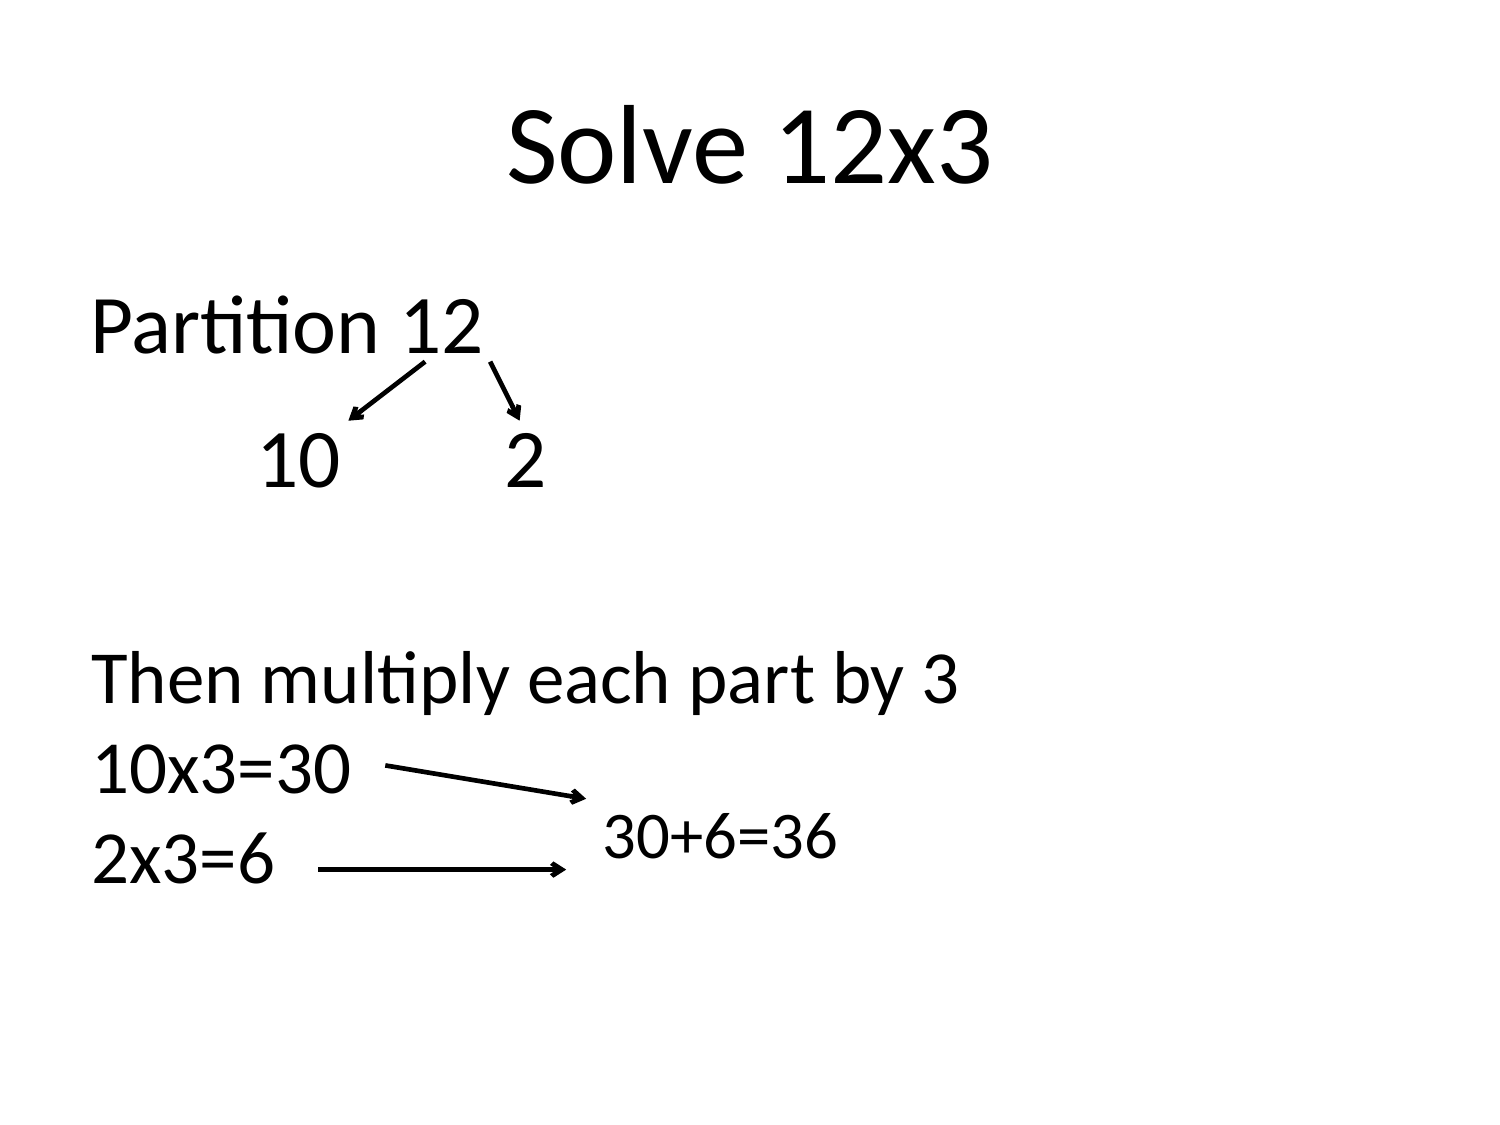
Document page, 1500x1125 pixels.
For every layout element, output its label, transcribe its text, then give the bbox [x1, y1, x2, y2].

list Partition 12 [75, 262, 1425, 1005]
title Solve 12x3 [75, 45, 1425, 233]
text_box 30+6=36 [587, 784, 1155, 880]
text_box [489, 361, 520, 421]
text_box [385, 765, 587, 800]
text_box 10 [242, 397, 395, 512]
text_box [348, 361, 426, 421]
text_box Then multiply each part by 3 10x3=30 2x3=6 [76, 621, 1034, 907]
text_box 2 [490, 397, 585, 512]
